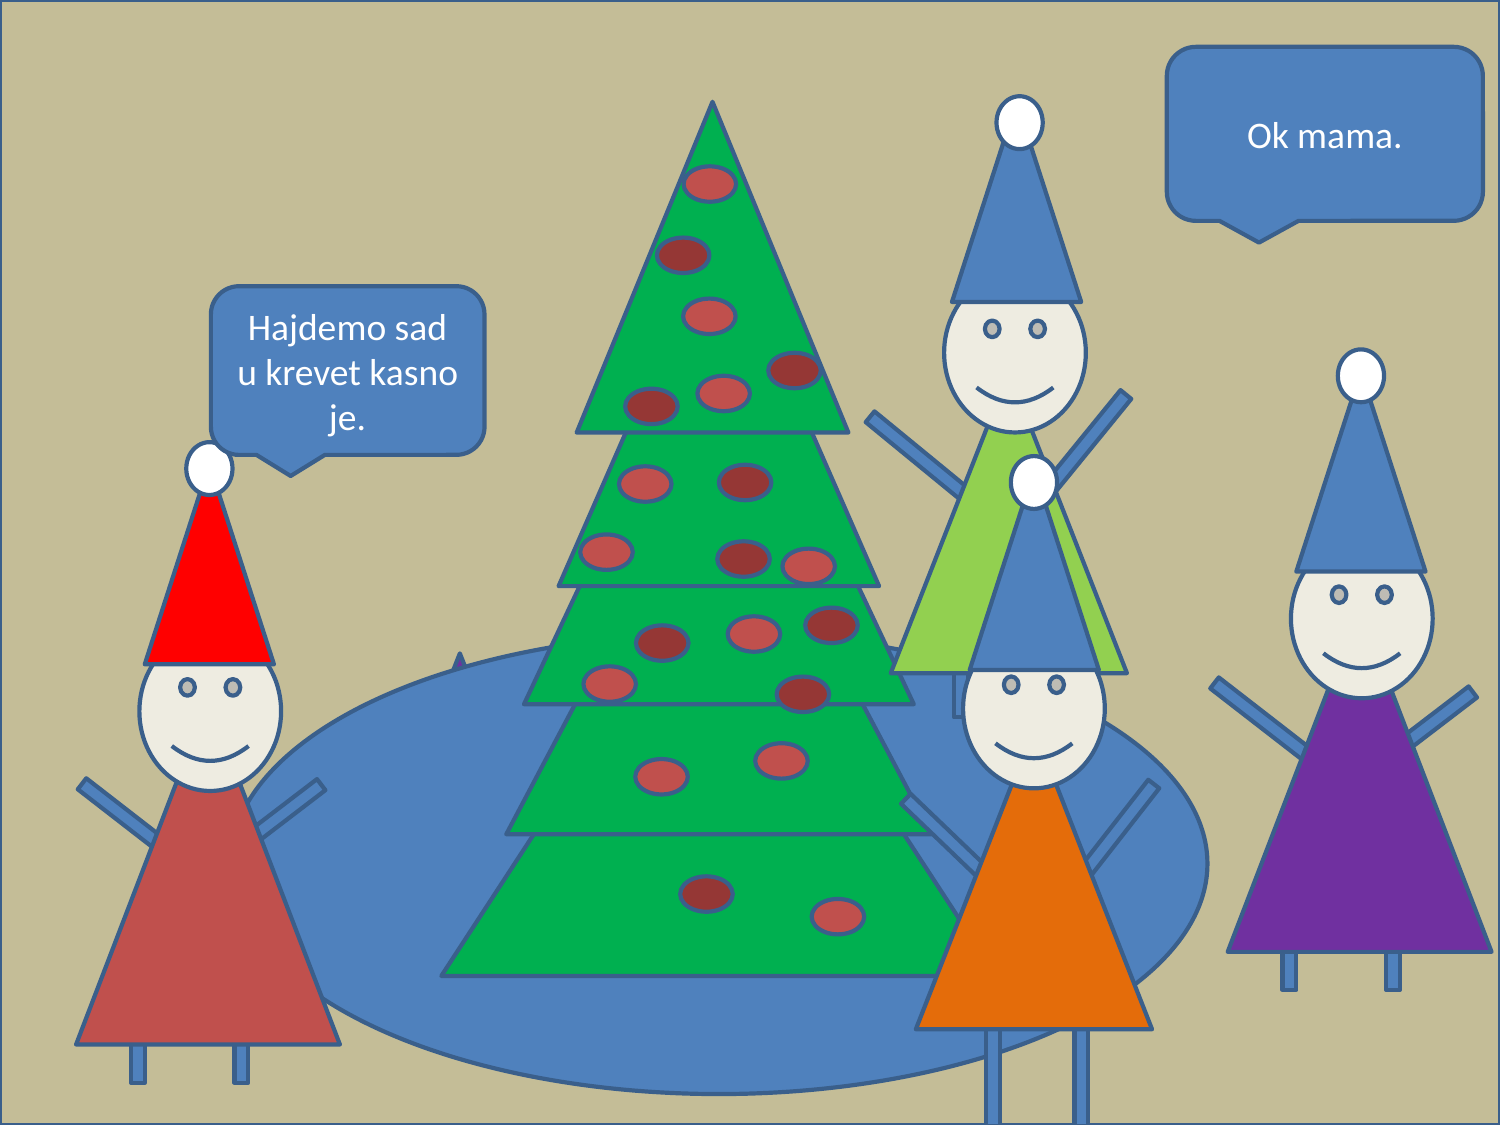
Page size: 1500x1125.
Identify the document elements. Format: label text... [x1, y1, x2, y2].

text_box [36, 441, 367, 1112]
text_box [0, 0, 1500, 1125]
text_box [695, 373, 752, 414]
text_box [633, 623, 691, 663]
text_box [654, 235, 712, 276]
text_box [780, 546, 838, 587]
text_box [451, 651, 467, 668]
text_box [681, 296, 738, 337]
text_box [942, 305, 1088, 435]
text_box [1158, 759, 1163, 968]
text_box [949, 143, 1084, 305]
text_box [863, 409, 930, 454]
text_box [522, 589, 849, 707]
text_box [725, 614, 783, 654]
text_box [974, 428, 1044, 454]
text_box [715, 539, 772, 579]
text_box Ok mama. [1164, 44, 1486, 245]
text_box [504, 707, 849, 837]
text_box [994, 94, 1045, 152]
text_box [716, 462, 774, 503]
text_box [581, 664, 639, 704]
text_box [1065, 388, 1134, 454]
text_box [753, 741, 810, 781]
text_box [623, 386, 680, 427]
text_box [774, 674, 832, 715]
text_box [578, 532, 635, 572]
text_box Hajdemo sad u krevet kasno je. [208, 284, 487, 457]
text_box [556, 435, 849, 589]
text_box [766, 350, 823, 391]
text_box [633, 756, 690, 797]
text_box [809, 896, 849, 937]
text_box [681, 164, 739, 204]
text_box [803, 605, 849, 646]
text_box [574, 99, 851, 435]
text_box [439, 837, 849, 979]
text_box [678, 874, 735, 914]
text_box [1168, 349, 1500, 1019]
text_box [371, 645, 849, 1097]
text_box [854, 455, 1153, 1125]
text_box [616, 464, 674, 504]
